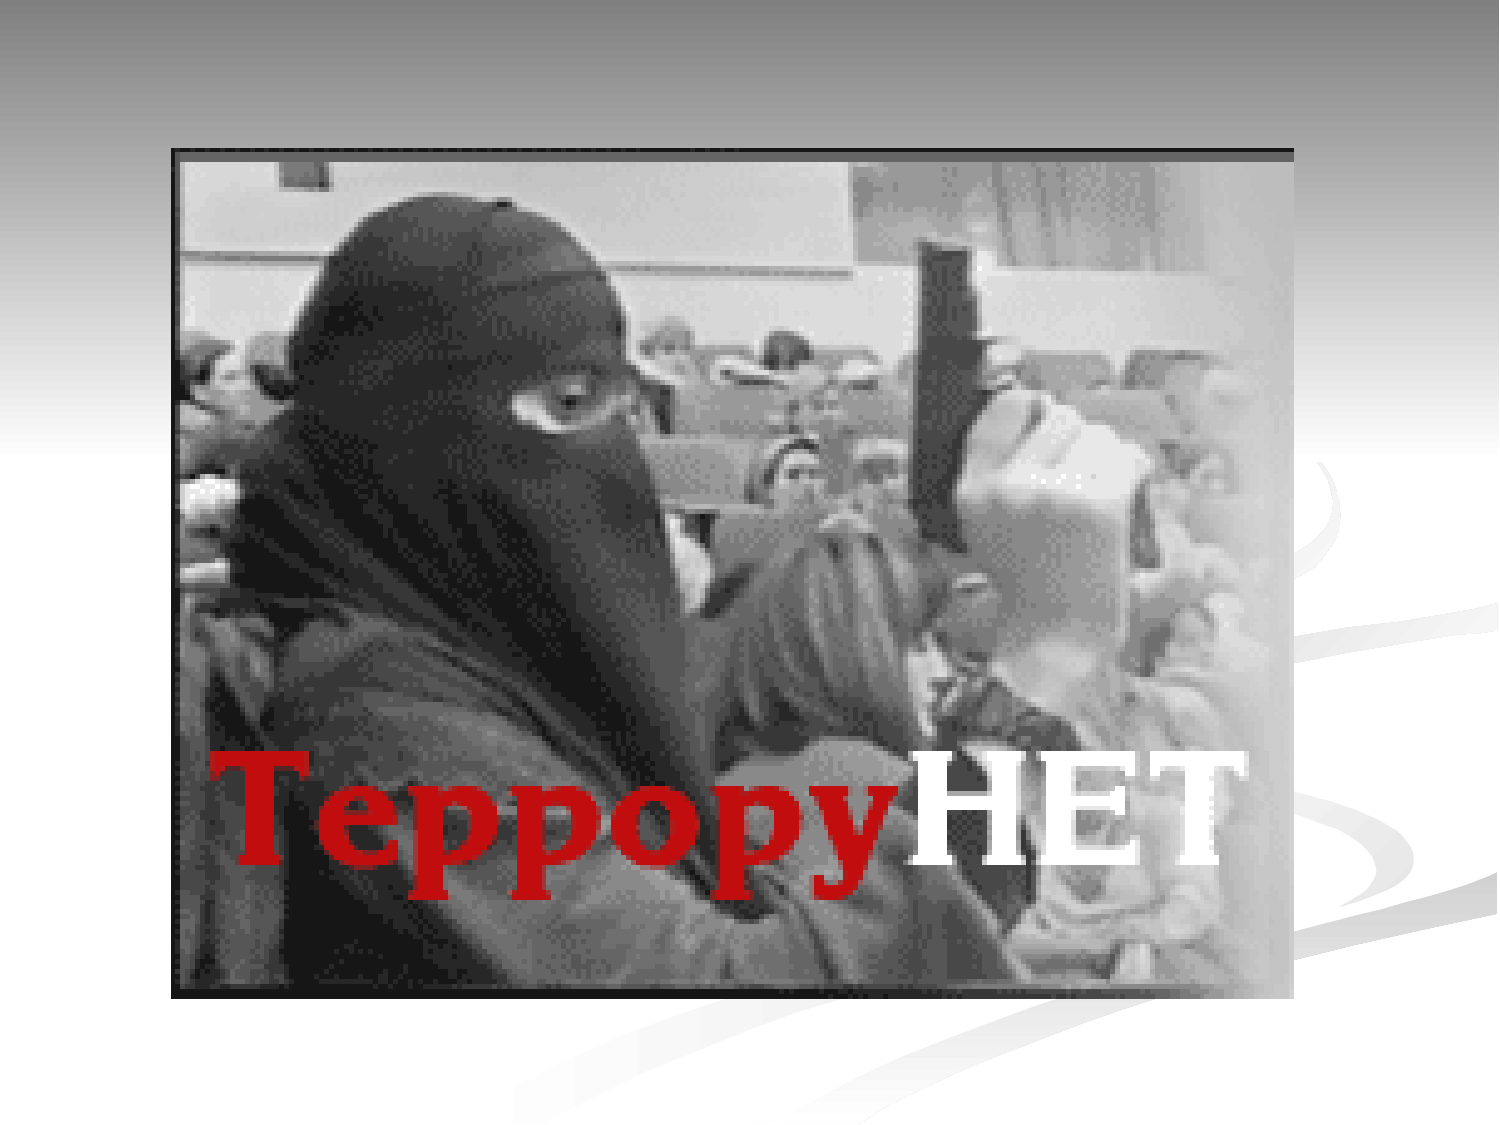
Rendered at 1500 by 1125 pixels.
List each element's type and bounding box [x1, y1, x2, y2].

list [170, 148, 1294, 1000]
